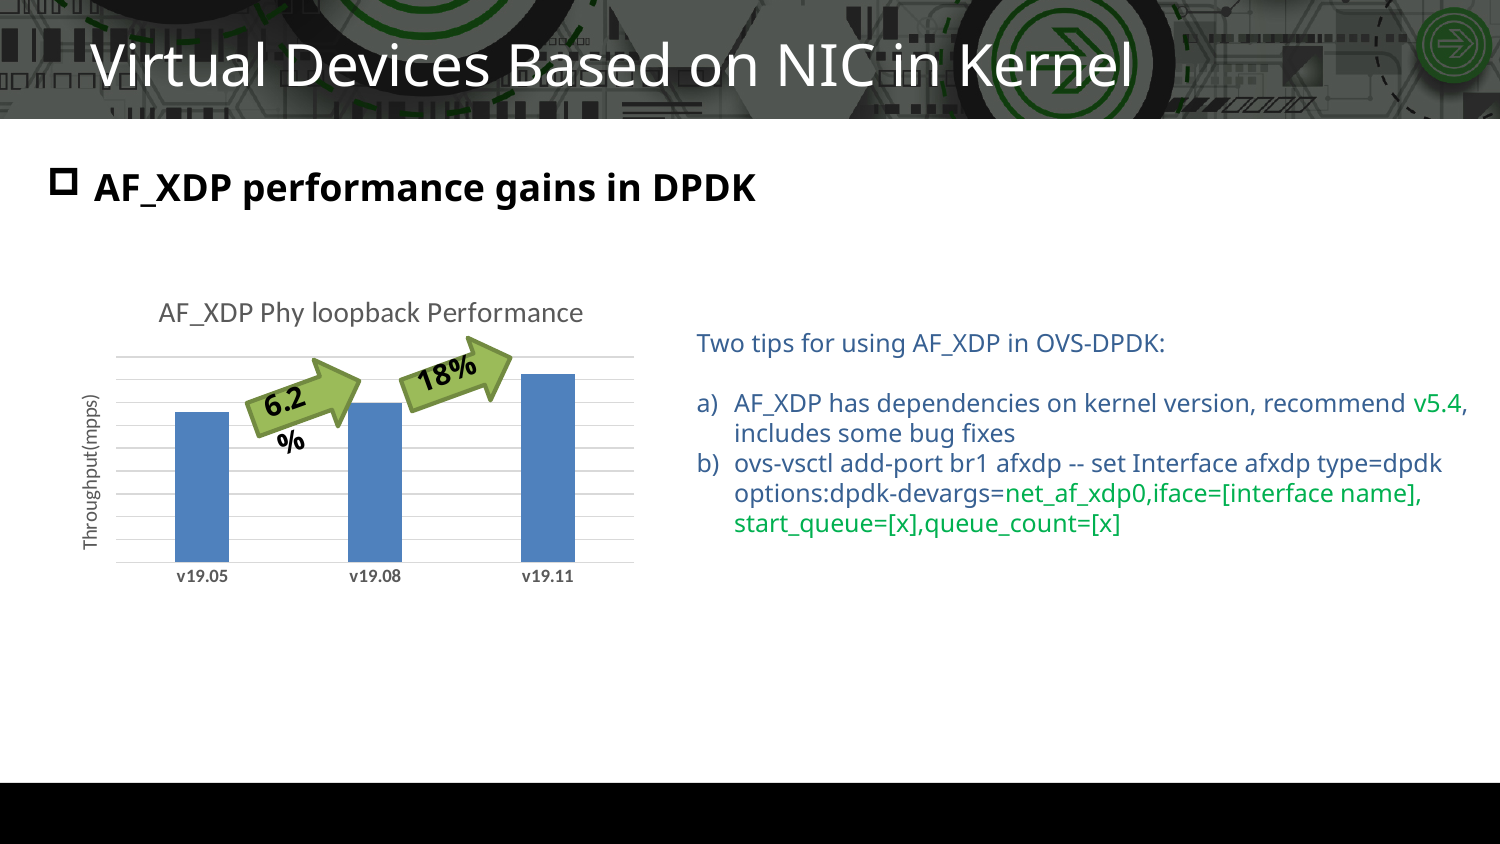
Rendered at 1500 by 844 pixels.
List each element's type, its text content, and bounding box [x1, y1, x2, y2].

title Virtual Devices Based on NIC in Kernel [75, 33, 1425, 93]
text_box AF_XDP performance gains in DPDK [32, 156, 1188, 217]
picture [0, 0, 1500, 119]
chart [74, 277, 668, 609]
text_box Two tips for using AF_XDP in OVS-DPDK: AF_XDP has dependencies on kernel version, recommend v5.4, includes some bug fixes ovs-vsctl add-port br1 afxdp -- set Interface afxdp type=dpdk options:dpdk-devargs=net_af_xdp0,iface=[interface name], start_queue=[x],queue_count=[x] [681, 320, 1495, 695]
